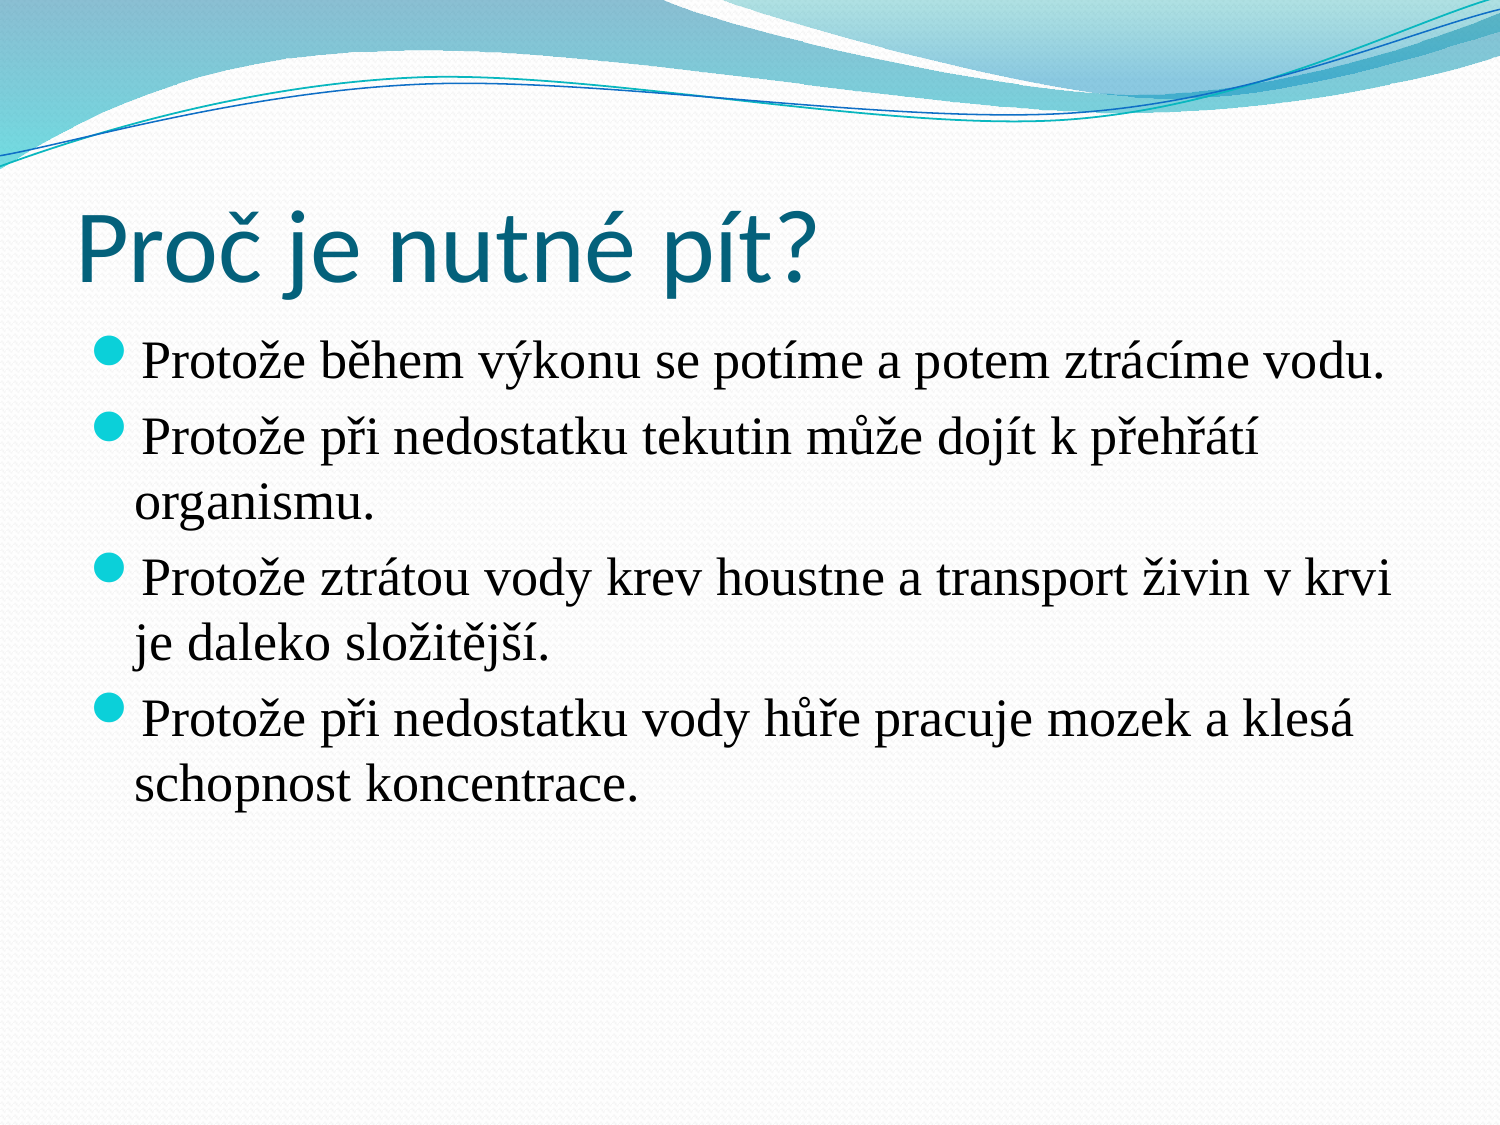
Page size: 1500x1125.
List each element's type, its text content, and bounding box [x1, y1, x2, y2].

title Proč je nutné pít? [75, 115, 1425, 303]
list Protože během výkonu se potíme a potem ztrácíme vodu. Protože při nedostatku tekutin může dojít k přehřátí organismu. Protože ztrátou vody krev houstne a transport živin v krvi je daleko složitější. Protože při nedostatku vody hůře pracuje mozek a klesá schopnost koncentrace. [75, 317, 1425, 1038]
